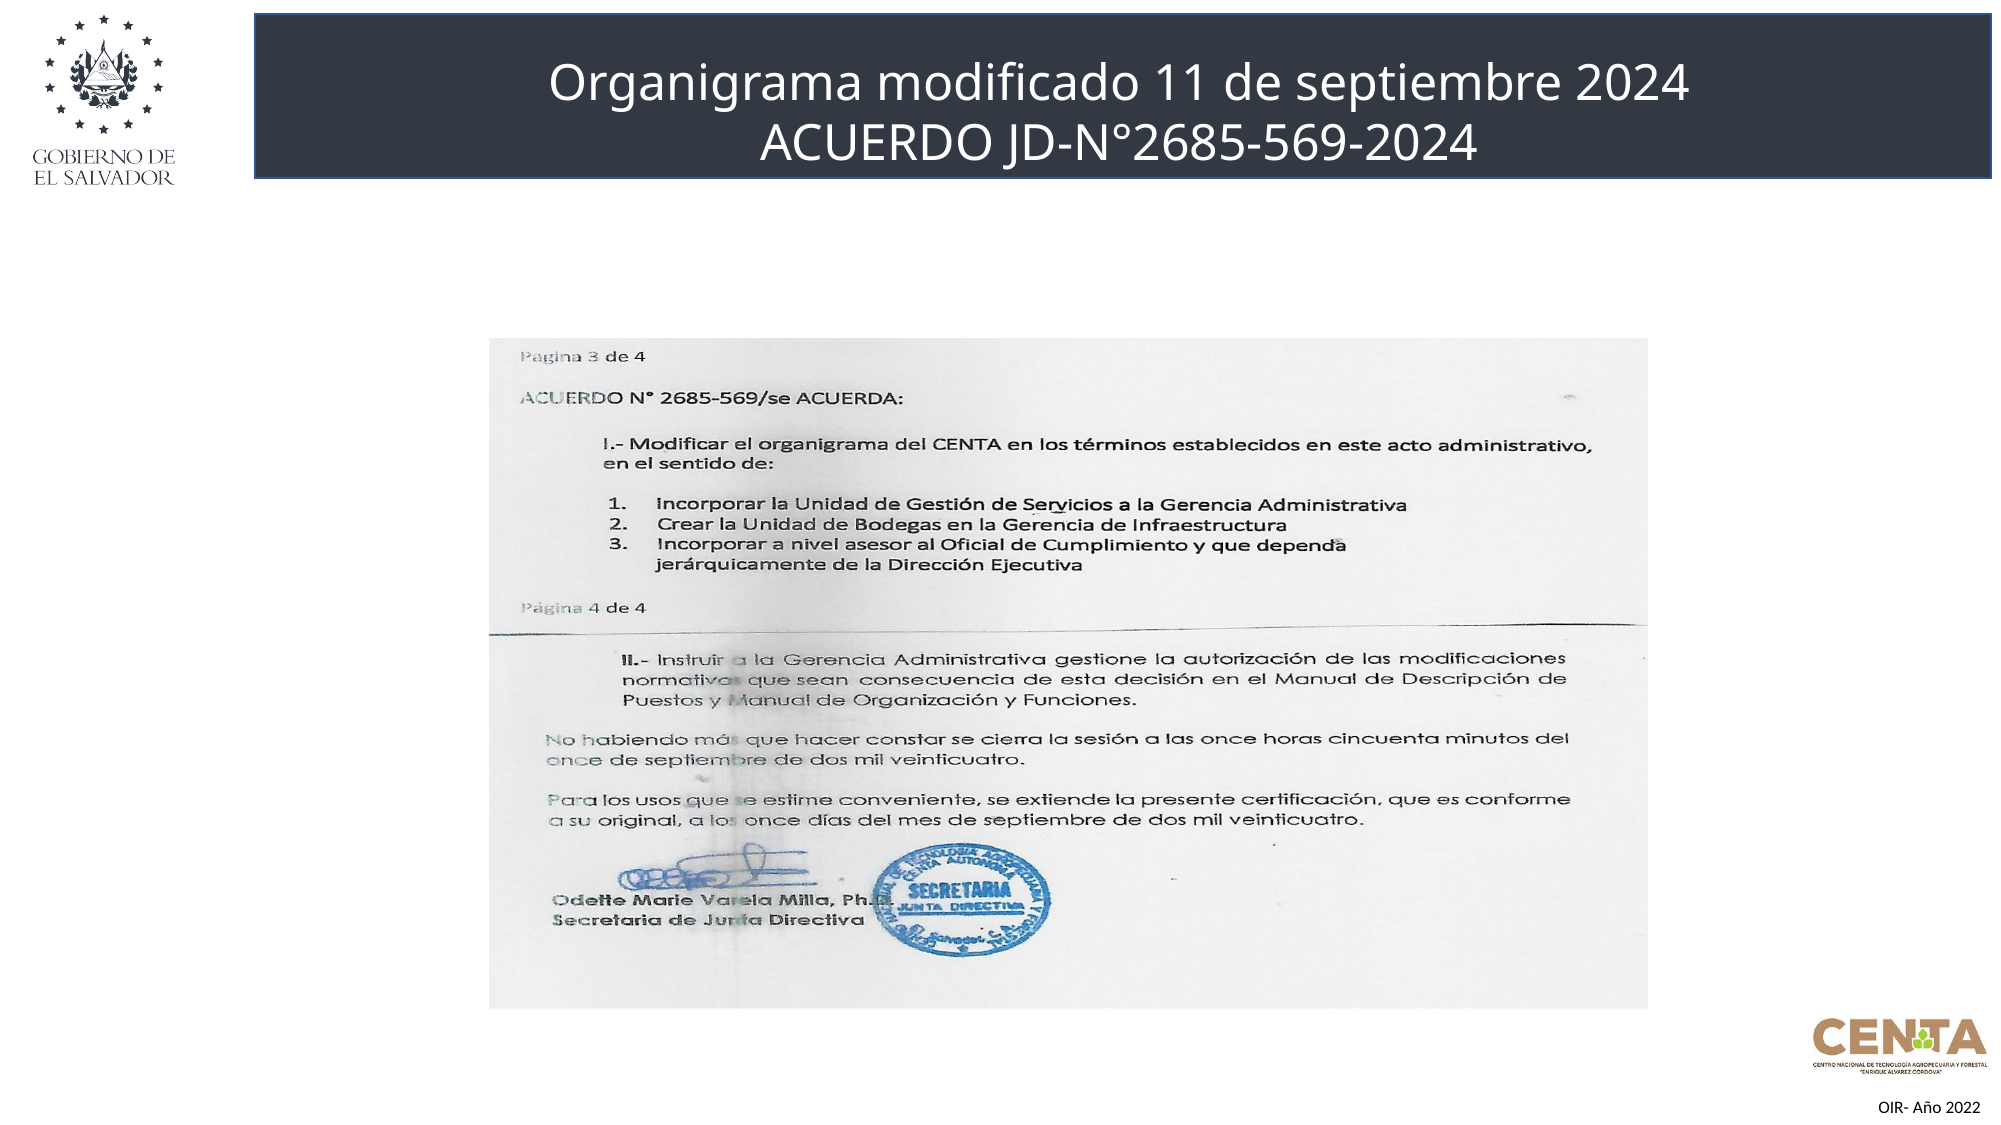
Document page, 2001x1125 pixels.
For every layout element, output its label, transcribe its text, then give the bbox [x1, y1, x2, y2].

text_box Organigrama modificado 11 de septiembre 2024 ACUERDO JD-N°2685-569-2024 Fuente: Manual de organización y funciones CENTA 2018 [456, 43, 1783, 228]
picture [1813, 1018, 1987, 1075]
picture [489, 189, 1648, 1125]
text_box OIR- Año 2022 [1863, 1088, 2000, 1125]
picture [33, 14, 175, 185]
